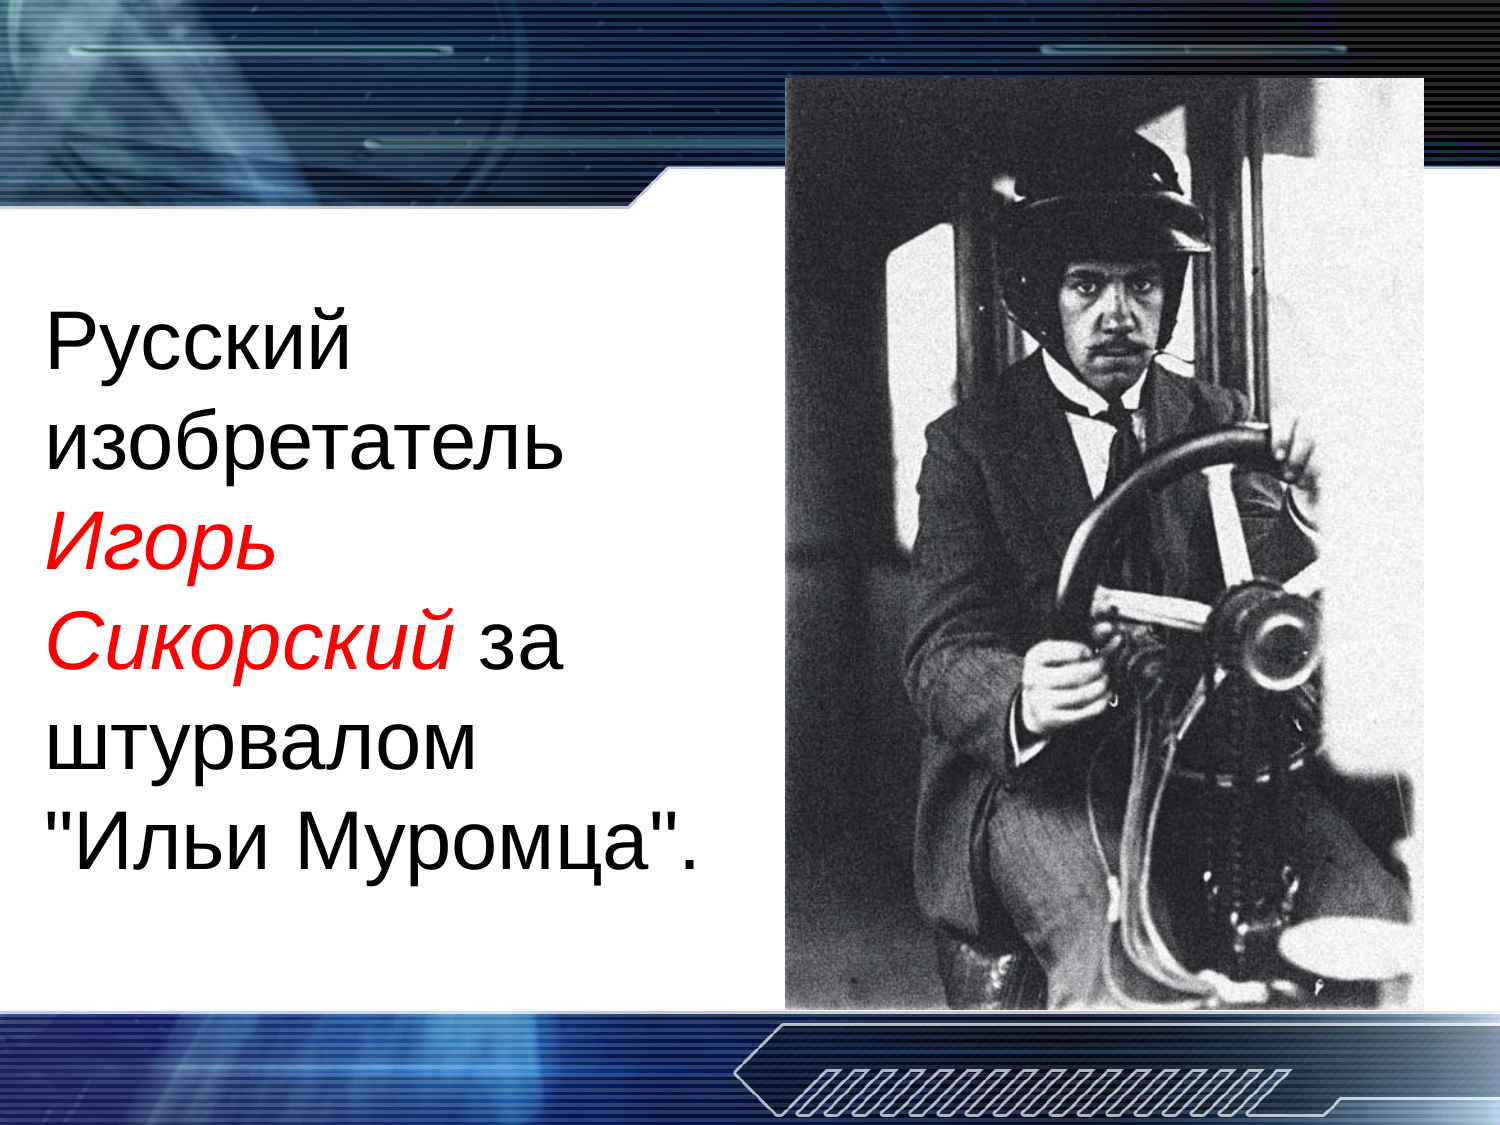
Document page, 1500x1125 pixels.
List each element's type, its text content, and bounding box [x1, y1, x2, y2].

picture [0, 0, 1500, 1125]
text_box Русский изобретатель Игорь Сикорский за штурвалом "Ильи Муромца". [29, 278, 727, 894]
